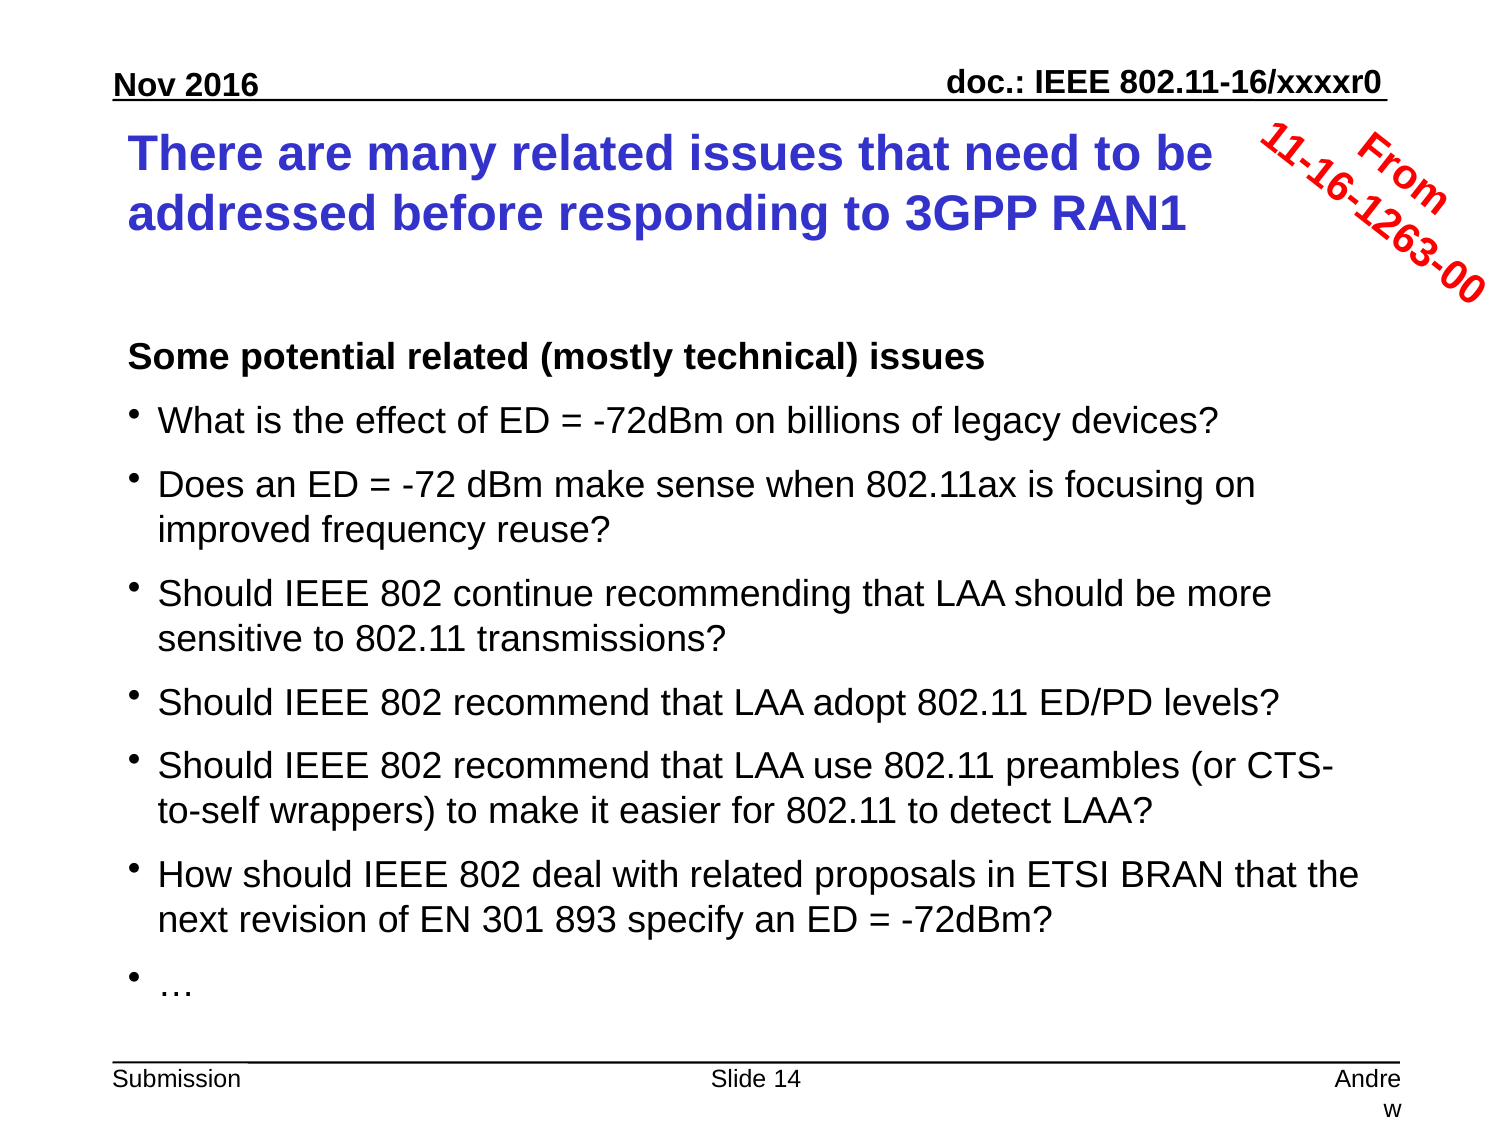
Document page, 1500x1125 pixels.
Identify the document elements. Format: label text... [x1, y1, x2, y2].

title There are many related issues that need to be addressed before responding to 3GPP RAN1 [112, 112, 1388, 288]
footer Andrew Myles, Cisco [1320, 1061, 1402, 1093]
list Some potential related (mostly technical) issues What is the effect of ED = -72dBm on billions of legacy devices? Does an ED = -72 dBm make sense when 802.11ax is focusing on improved frequency reuse? Should IEEE 802 continue recommending that LAA should be more sensitive to 802.11 transmissions? Should IEEE 802 recommend that LAA adopt 802.11 ED/PD levels? Should IEEE 802 recommend that LAA use 802.11 preambles (or CTS-to-self wrappers) to make it easier for 802.11 to detect LAA? How should IEEE 802 deal with related proposals in ETSI BRAN that the next revision of EN 301 893 specify an ED = -72dBm? … [112, 324, 1388, 1000]
text_box From 11-16-1263-00 [1265, 49, 1500, 284]
slide_number Slide 14 [709, 1061, 803, 1093]
